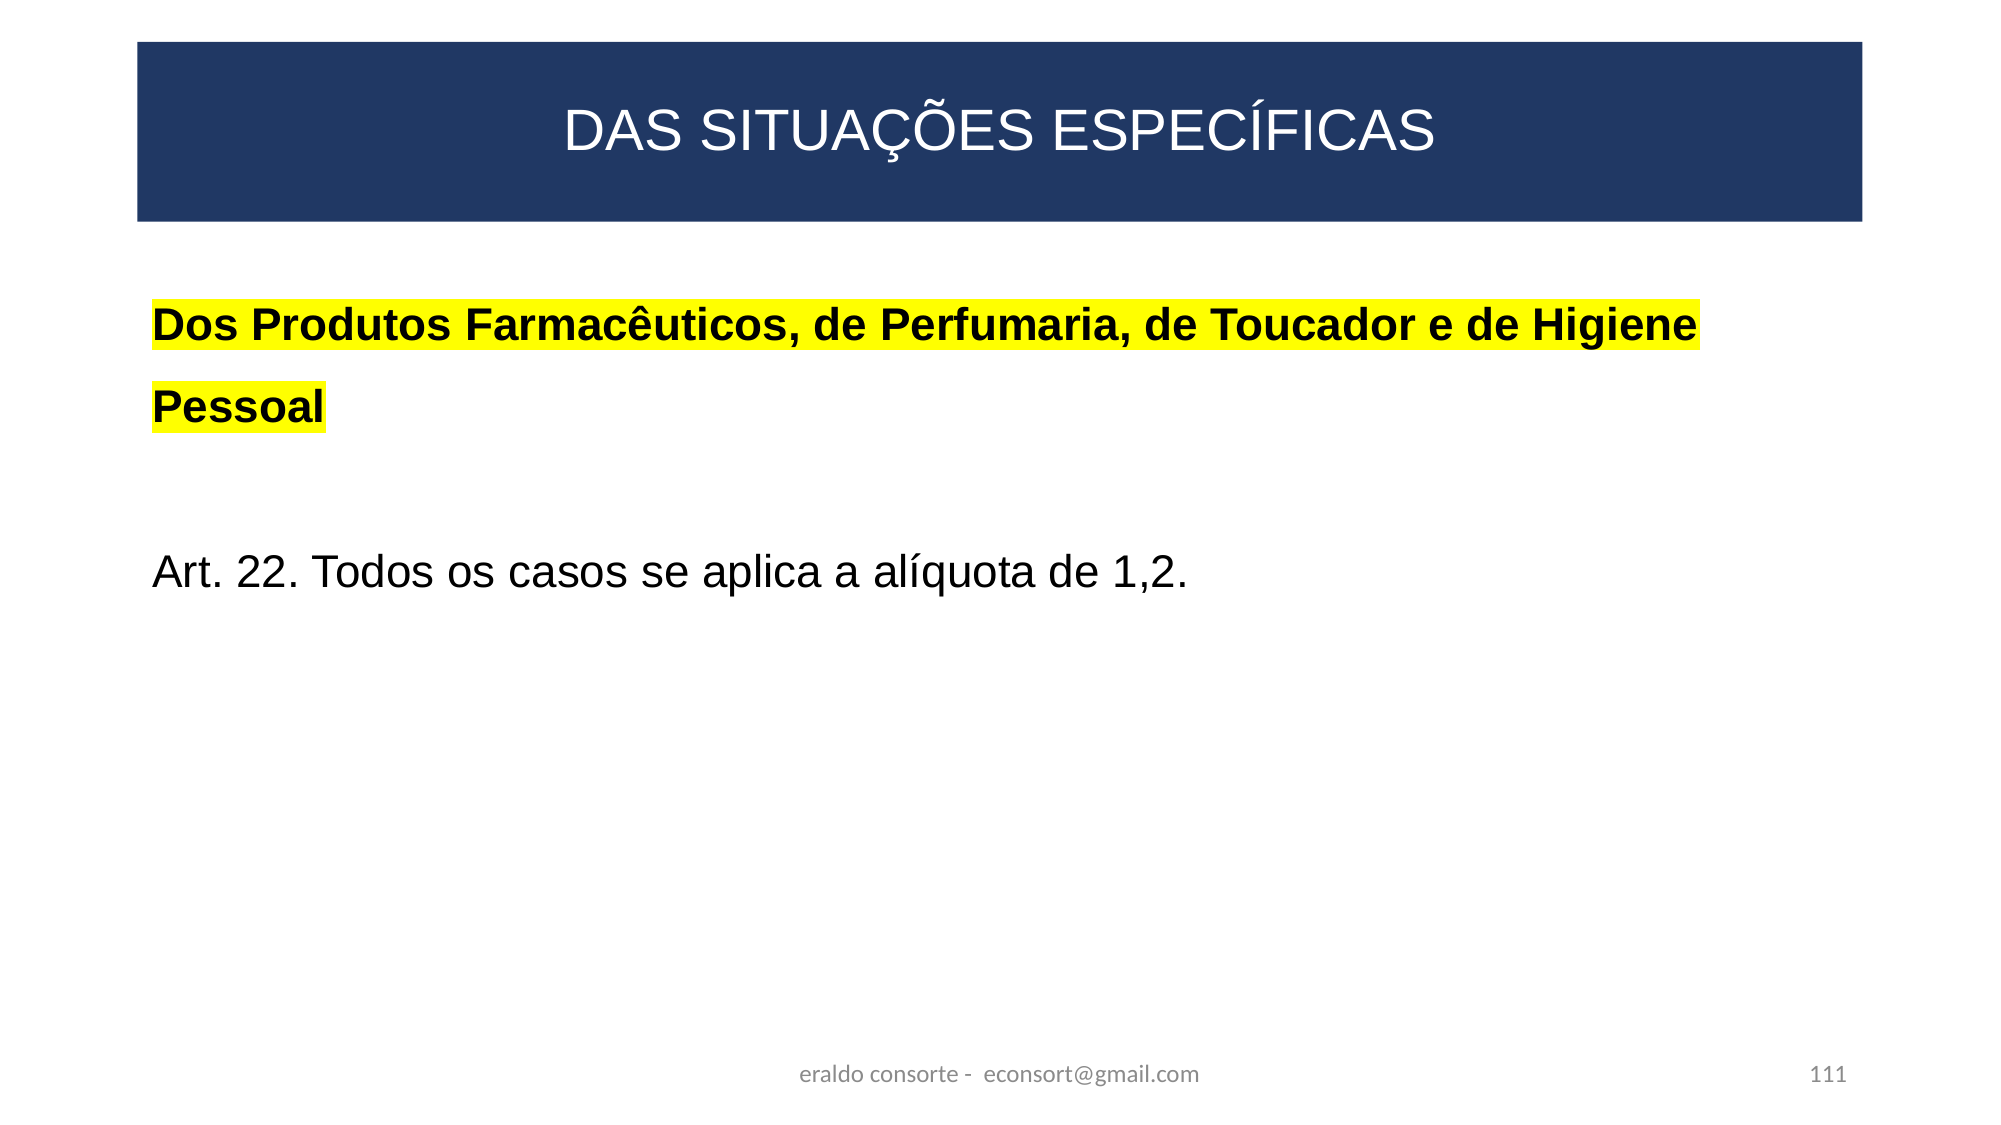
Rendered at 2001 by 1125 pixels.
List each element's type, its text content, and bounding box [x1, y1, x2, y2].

footer eraldo consorte - econsort@gmail.com [662, 1042, 1338, 1103]
list Dos Produtos Farmacêuticos, de Perfumaria, de Toucador e de Higiene Pessoal Art. 22. Todos os casos se aplica a alíquota de 1,2. [137, 144, 1863, 981]
slide_number 111 [1412, 1042, 1863, 1103]
title DAS SITUAÇÕES ESPECÍFICAS [137, 41, 1863, 144]
